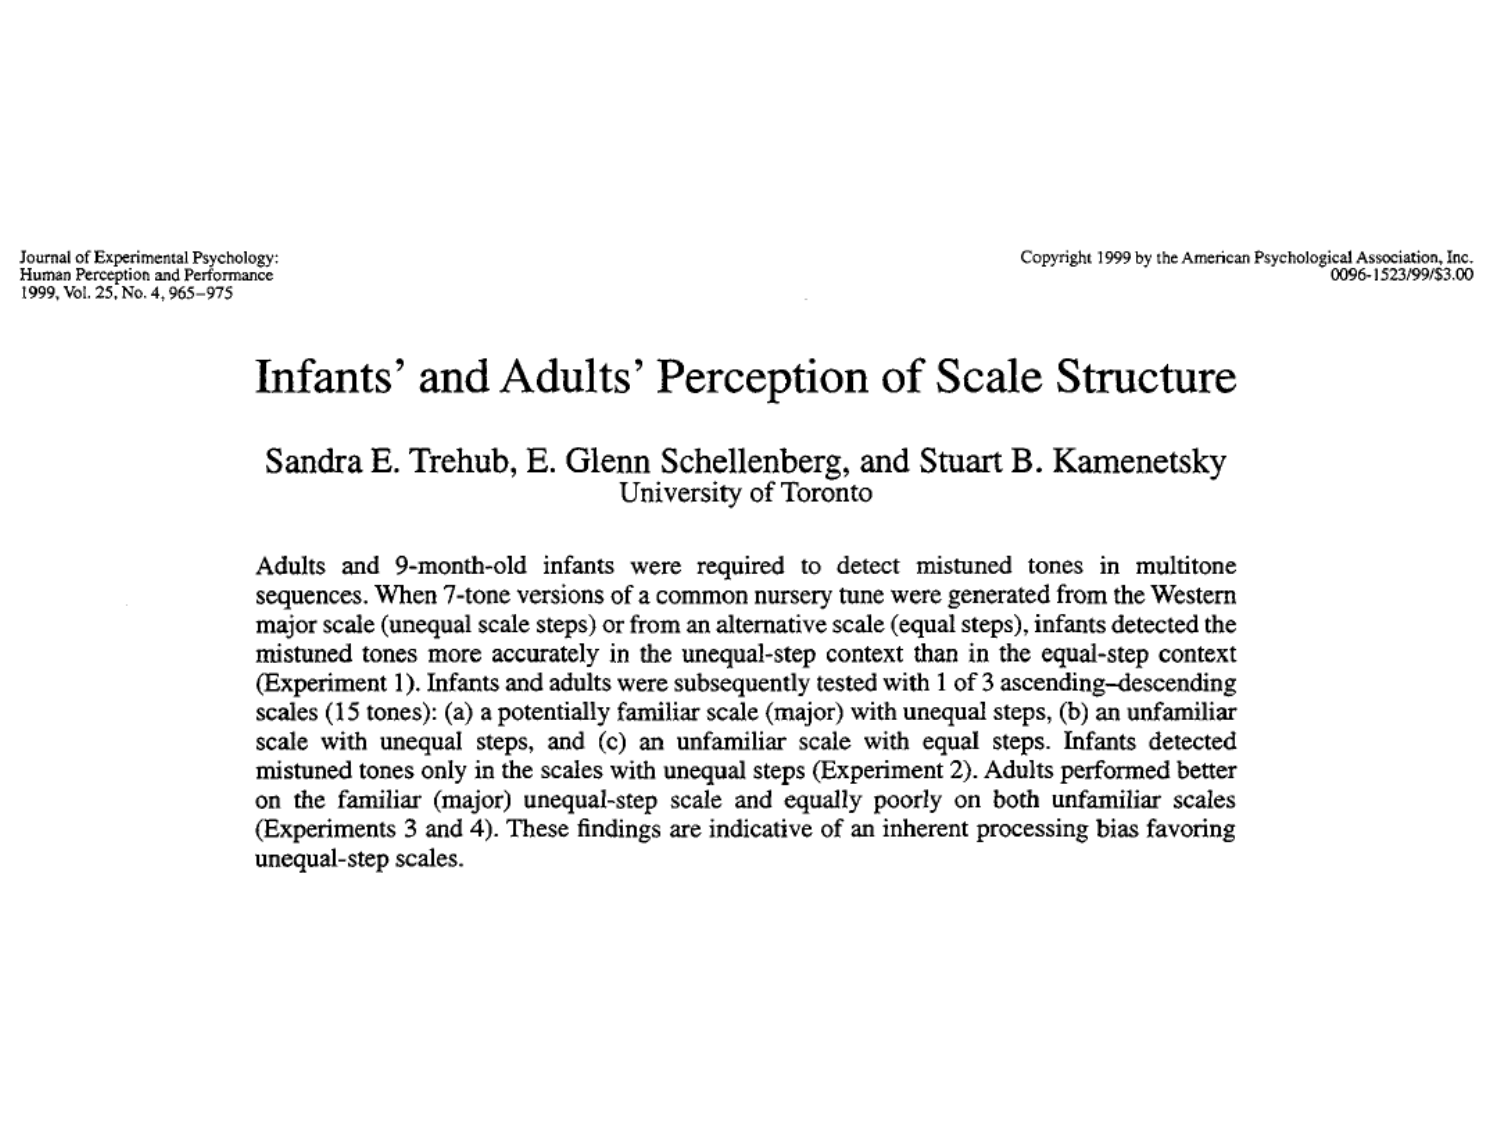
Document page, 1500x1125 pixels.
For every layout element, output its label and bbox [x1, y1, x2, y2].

picture [0, 239, 1500, 884]
